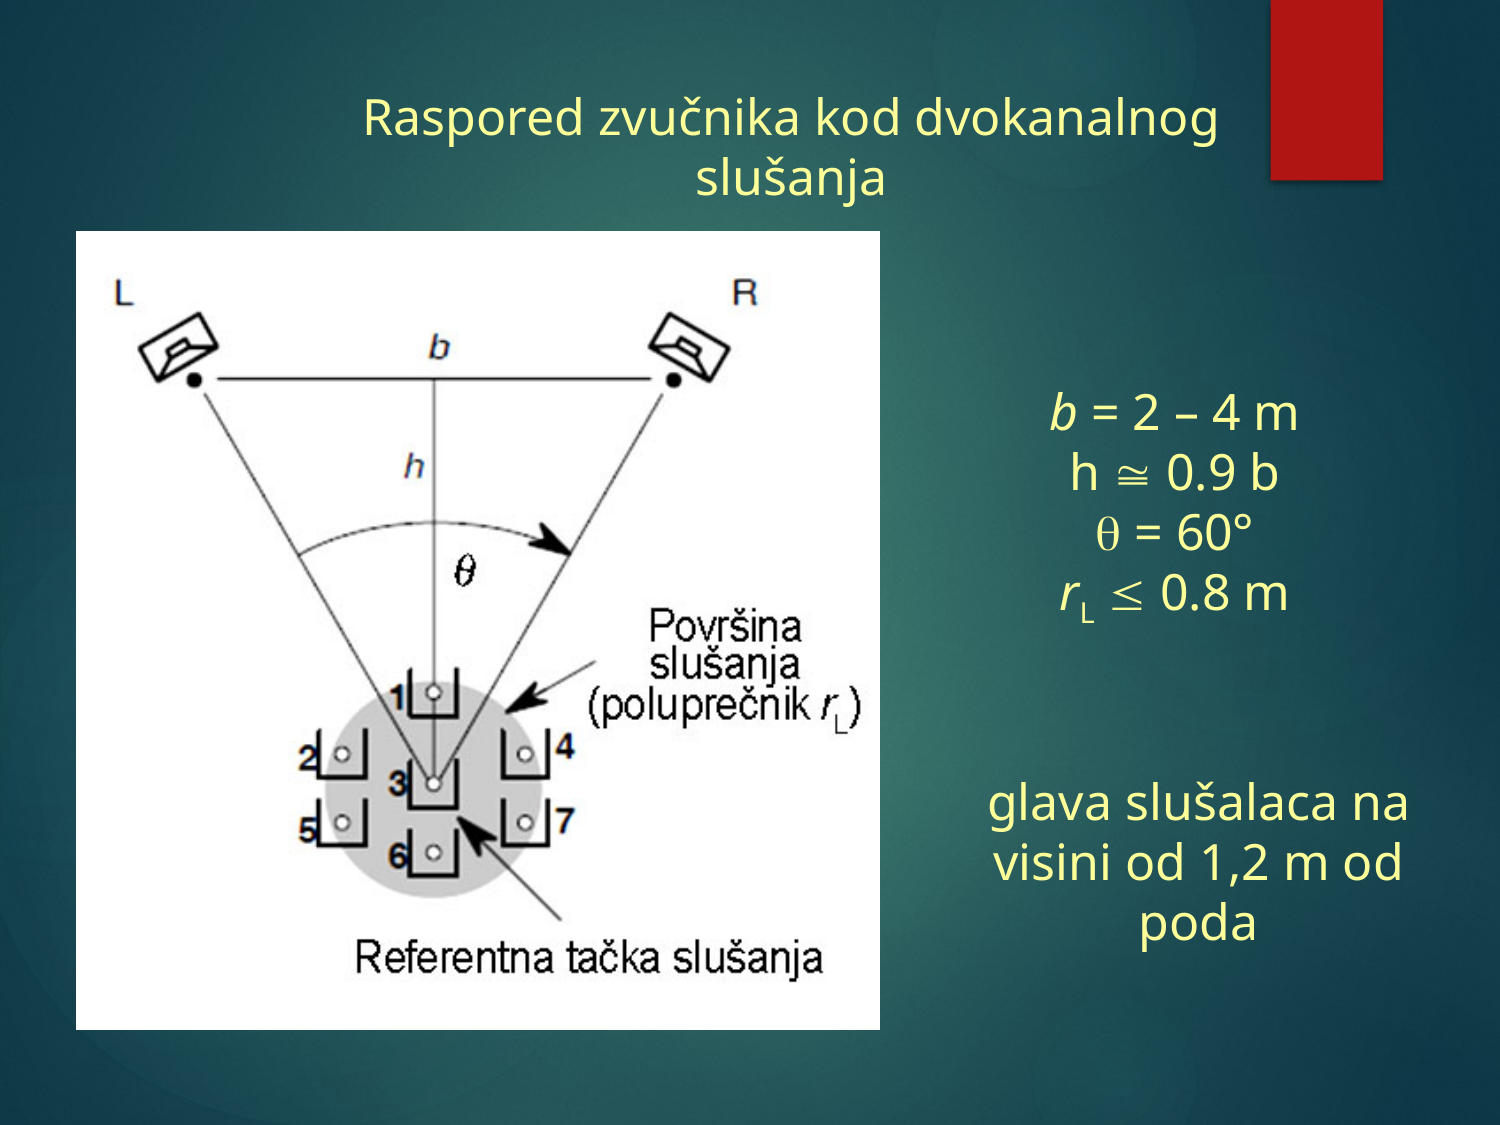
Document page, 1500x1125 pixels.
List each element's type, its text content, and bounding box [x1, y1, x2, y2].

picture [0, 0, 1500, 1125]
text_box b = 2 – 4 m h  0.9 b  = 60° rL  0.8 m [962, 373, 1388, 637]
text_box Raspored zvučnika kod dvokanalnog slušanja [277, 78, 1306, 213]
text_box glava slušalaca na visini od 1,2 m od poda [962, 763, 1436, 958]
